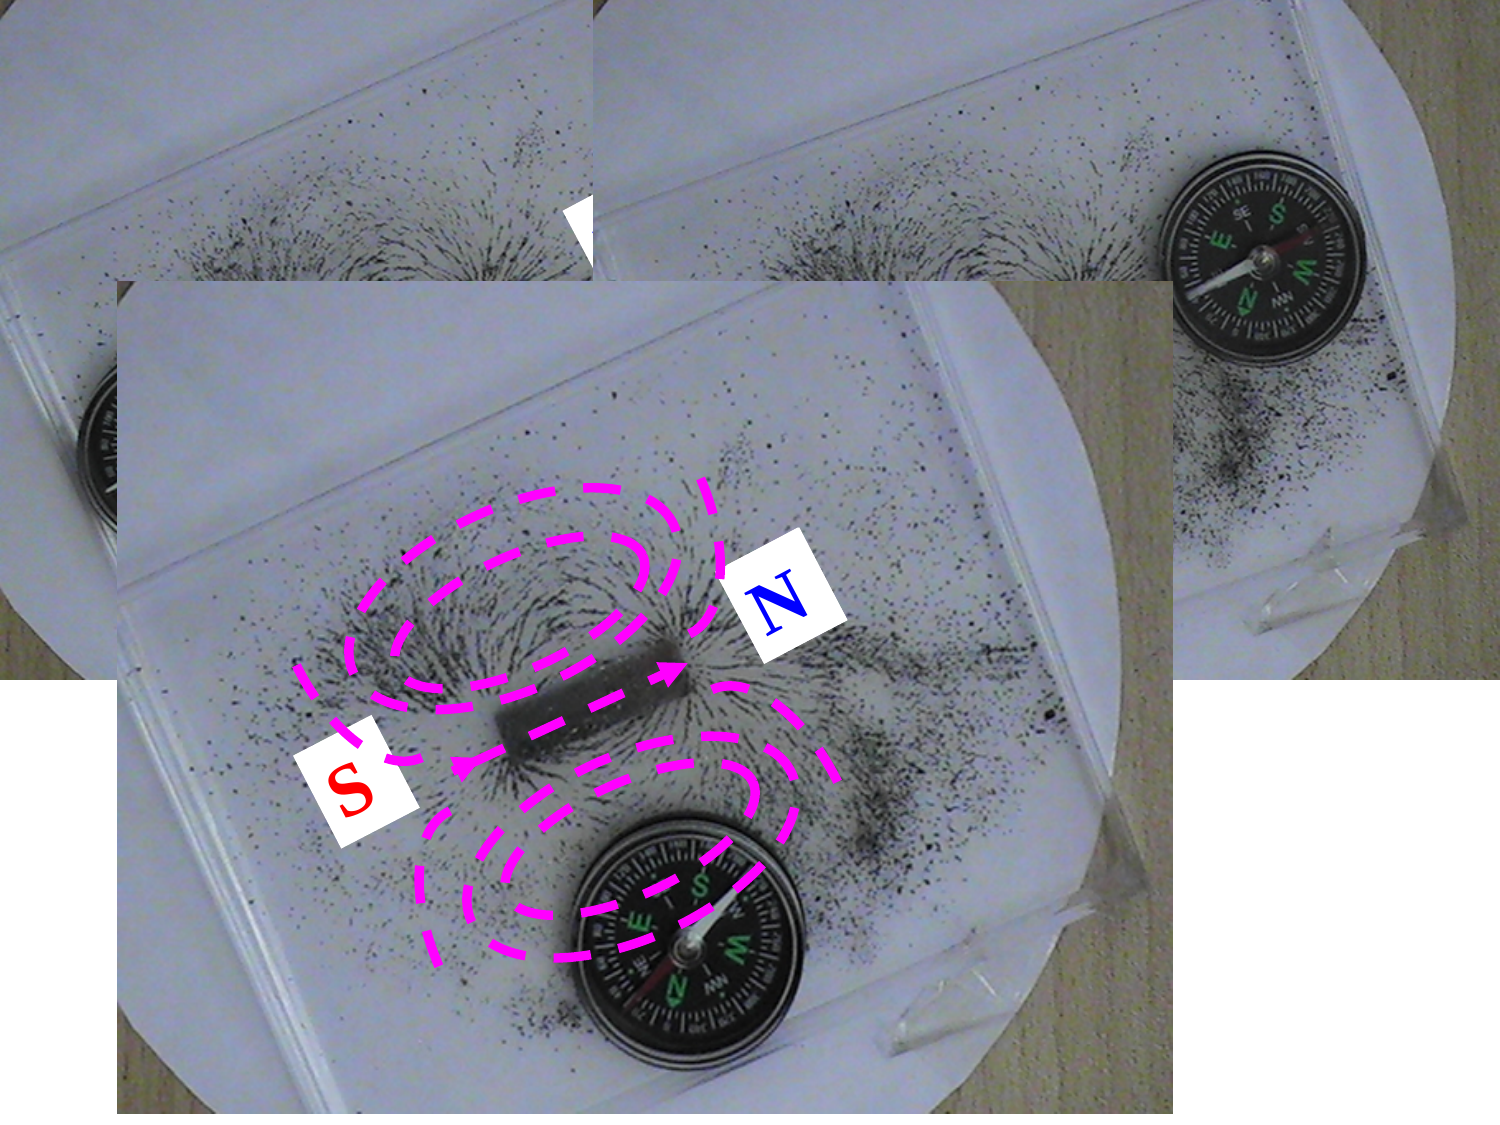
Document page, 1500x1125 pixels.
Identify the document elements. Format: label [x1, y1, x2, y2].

picture [0, 0, 1500, 1114]
text_box [346, 495, 793, 954]
